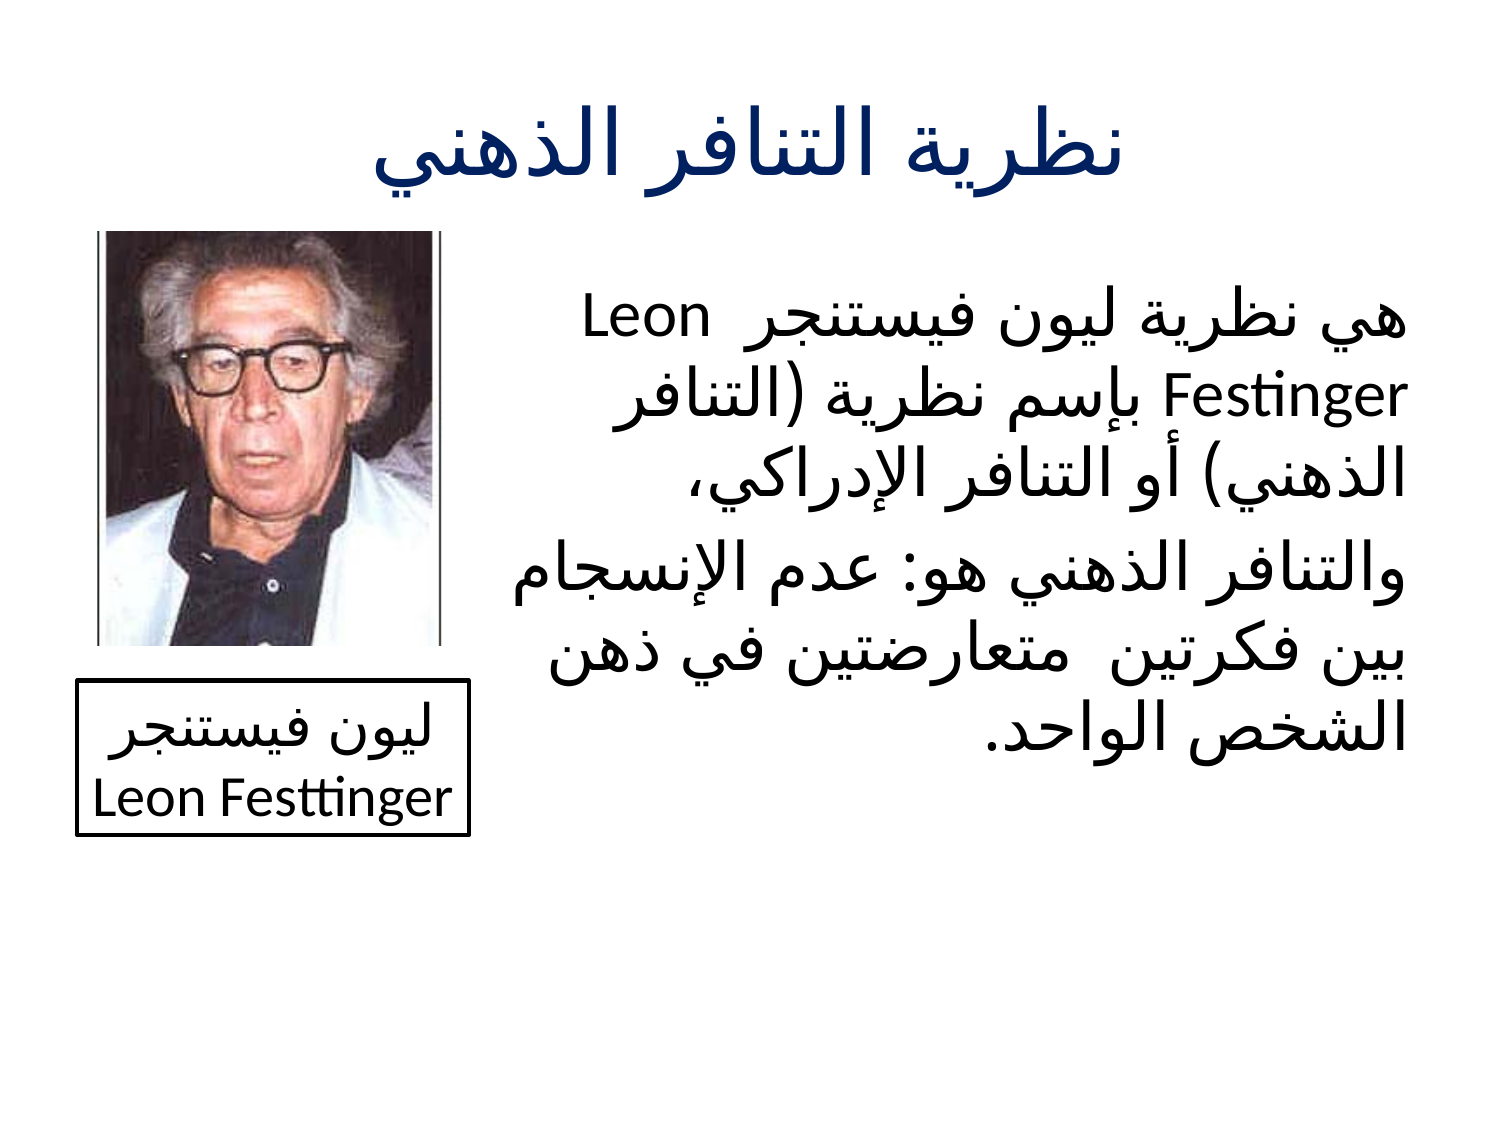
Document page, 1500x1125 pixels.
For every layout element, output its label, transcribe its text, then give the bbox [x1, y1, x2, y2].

text_box ليون فيستنجر Leon Festtinger [75, 678, 471, 837]
picture [95, 231, 444, 646]
list هي نظرية ليون فيستنجر Leon Festinger بإسم نظرية (التنافر الذهني) أو التنافر الإدراكي، والتنافر الذهني هو: عدم الإنسجام بين فكرتين متعارضتين في ذهن الشخص الواحد. [490, 262, 1425, 1005]
title نظرية التنافر الذهني [75, 45, 1425, 233]
